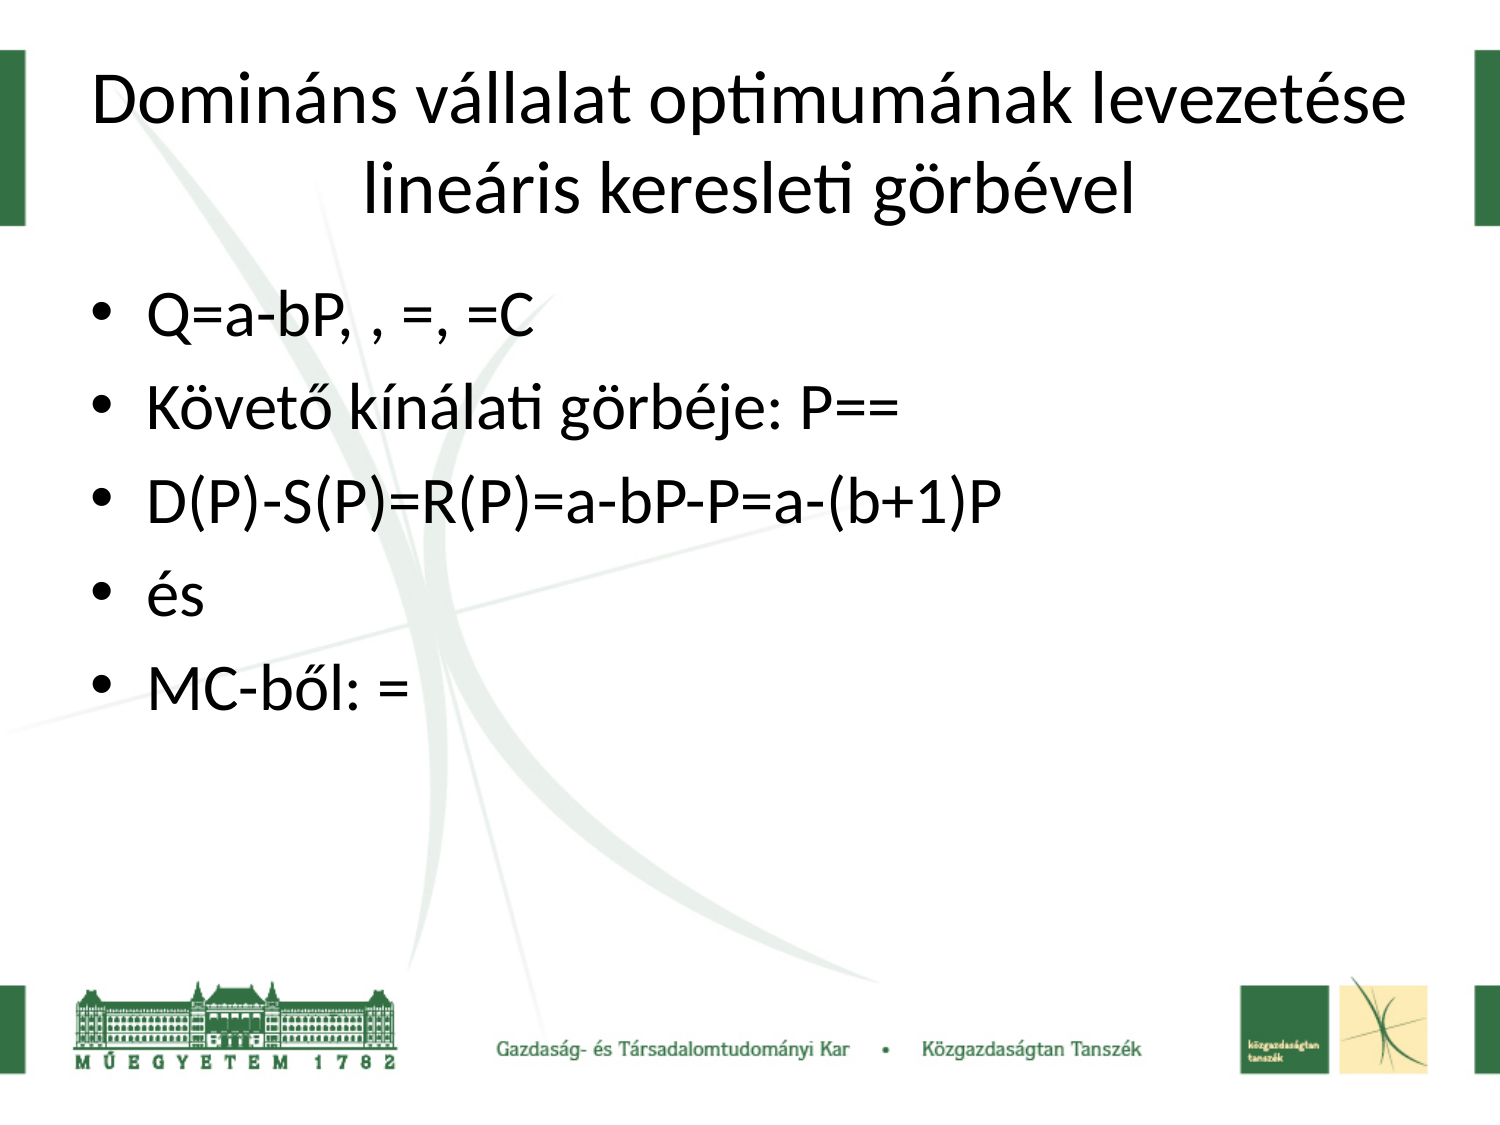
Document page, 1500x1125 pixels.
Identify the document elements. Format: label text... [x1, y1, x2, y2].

picture [0, 0, 1500, 1125]
title Domináns vállalat optimumának levezetése lineáris keresleti görbével [74, 44, 1426, 233]
